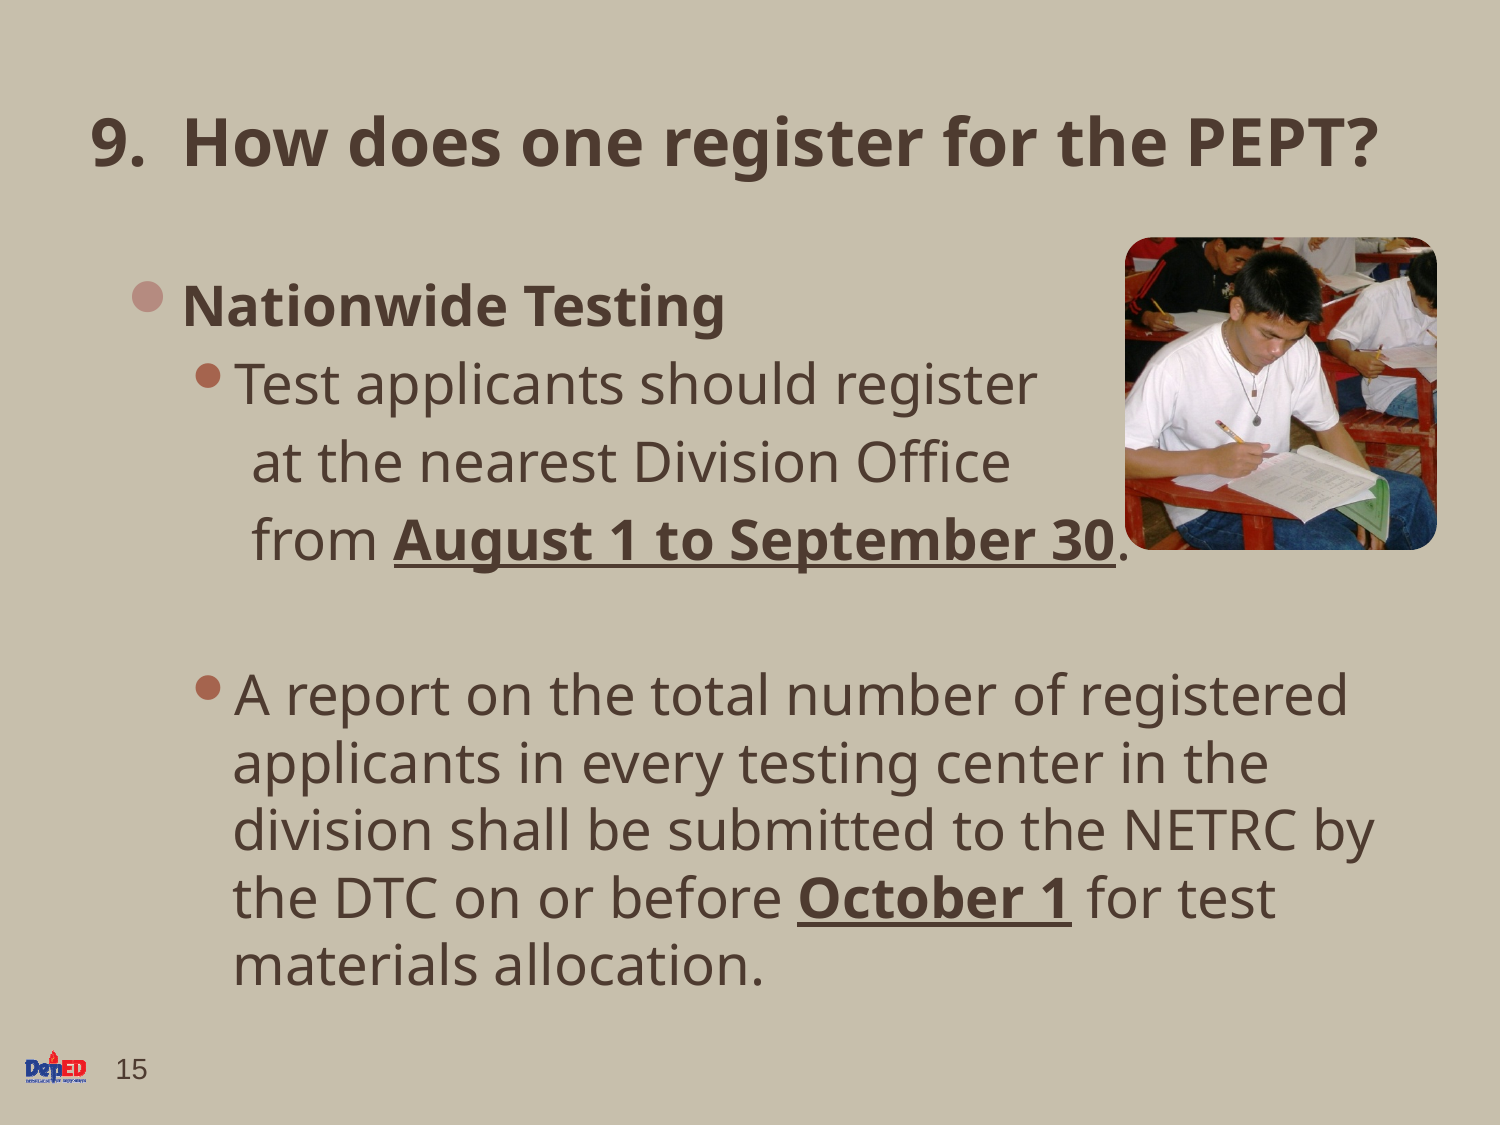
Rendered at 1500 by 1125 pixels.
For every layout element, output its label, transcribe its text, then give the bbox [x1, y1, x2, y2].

title 9. How does one register for the PEPT? [74, 37, 1500, 188]
list Nationwide Testing Test applicants should register at the nearest Division Office from August 1 to September 30. A report on the total number of registered applicants in every testing center in the division shall be submitted to the NETRC by the DTC on or before October 1 for test materials allocation. [112, 262, 1463, 1063]
picture [1124, 237, 1438, 551]
picture [24, 1049, 88, 1086]
slide_number 15 [100, 1042, 426, 1103]
